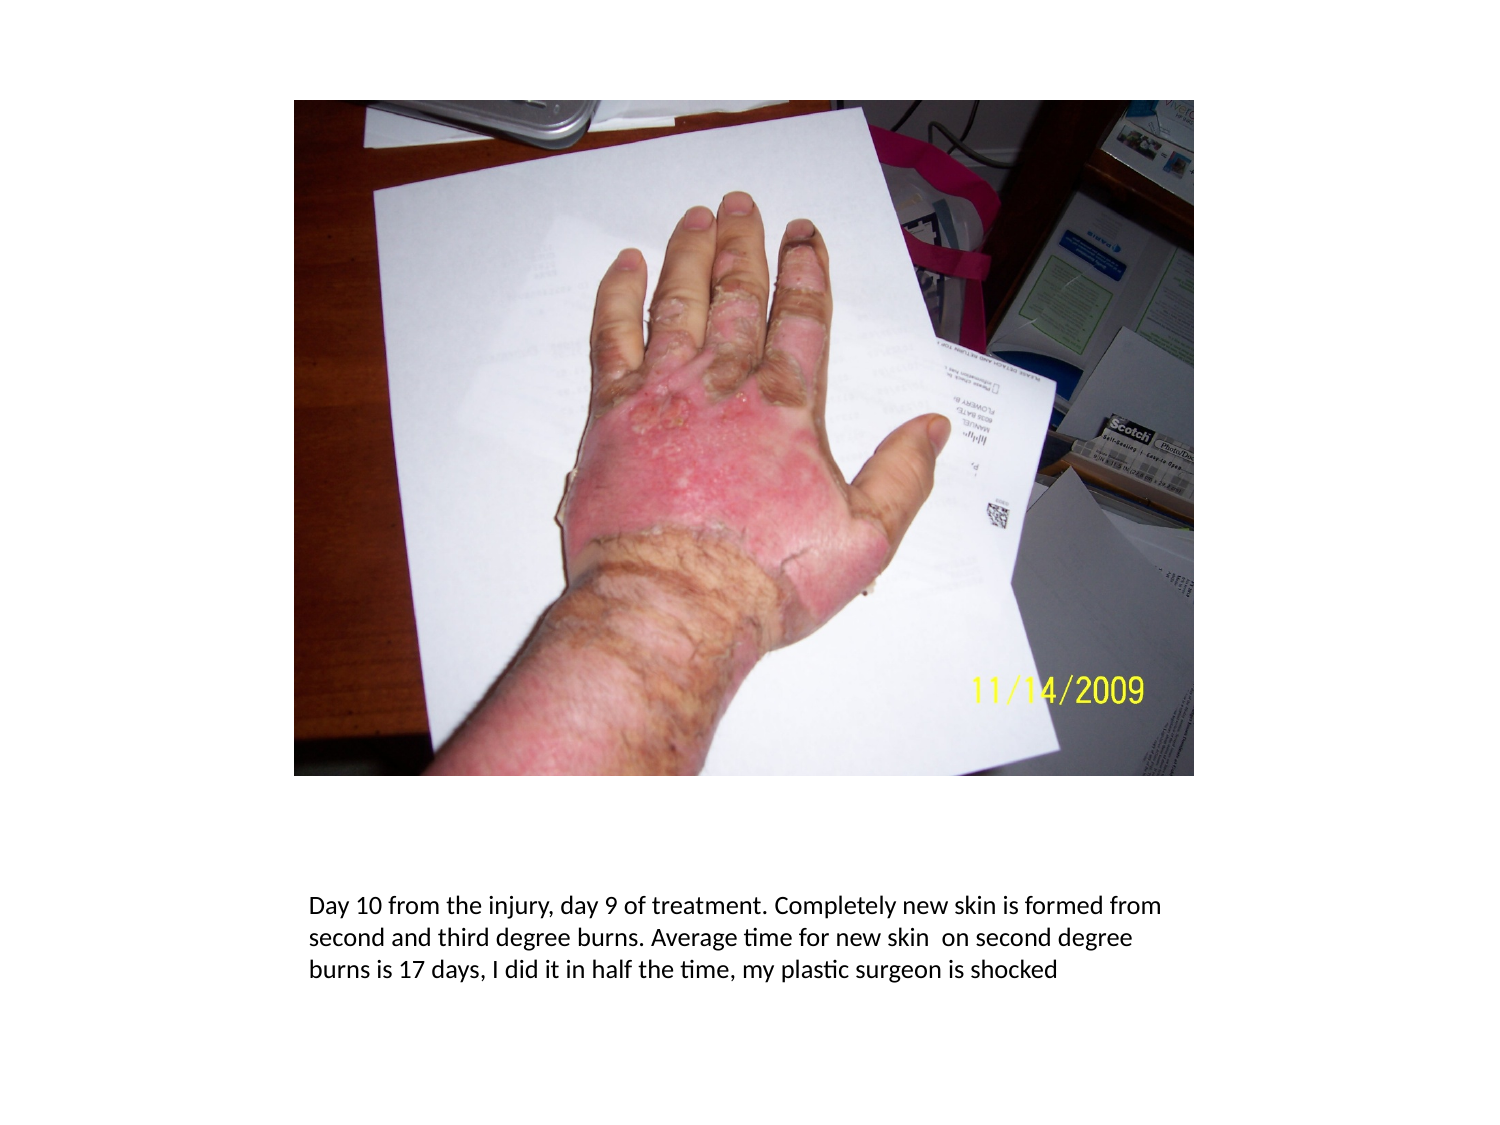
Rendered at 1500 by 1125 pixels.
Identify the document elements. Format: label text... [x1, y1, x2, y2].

list Day 10 from the injury, day 9 of treatment. Completely new skin is formed from second and third degree burns. Average time for new skin on second degree burns is 17 days, I did it in half the time, my plastic surgeon is shocked [294, 880, 1194, 1013]
picture [293, 100, 1195, 776]
